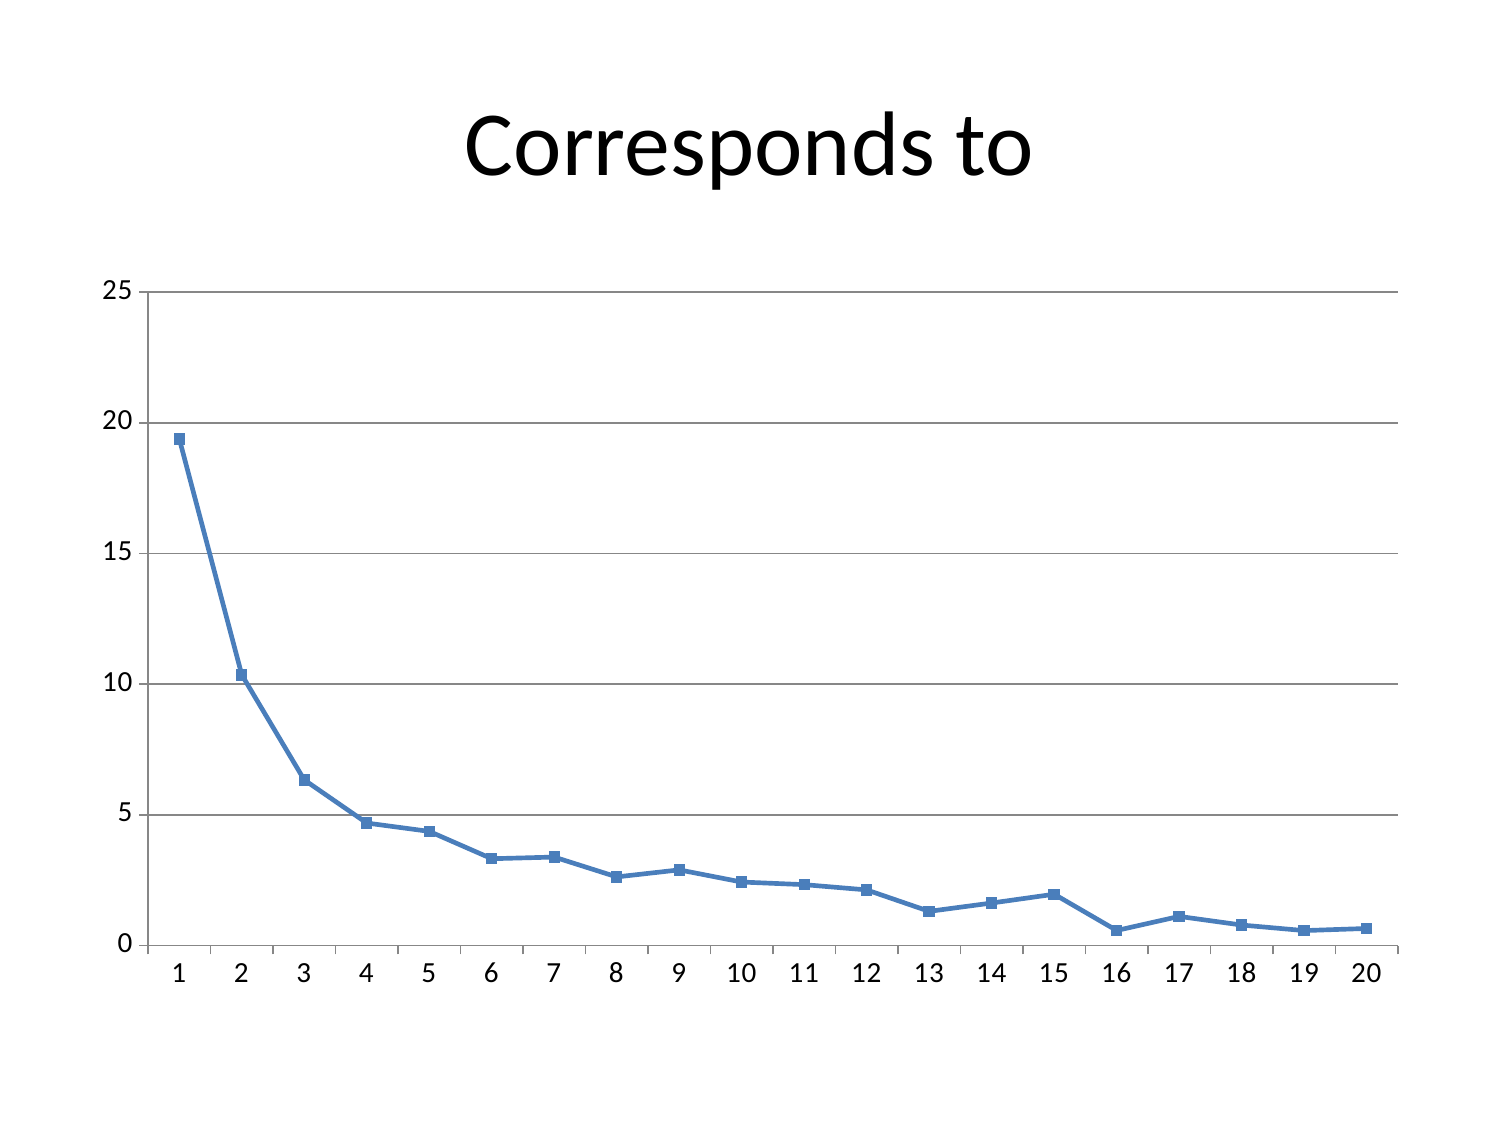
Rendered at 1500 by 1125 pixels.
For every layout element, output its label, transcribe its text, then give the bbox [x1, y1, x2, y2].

title Corresponds to [75, 45, 1425, 233]
chart [74, 262, 1426, 1006]
